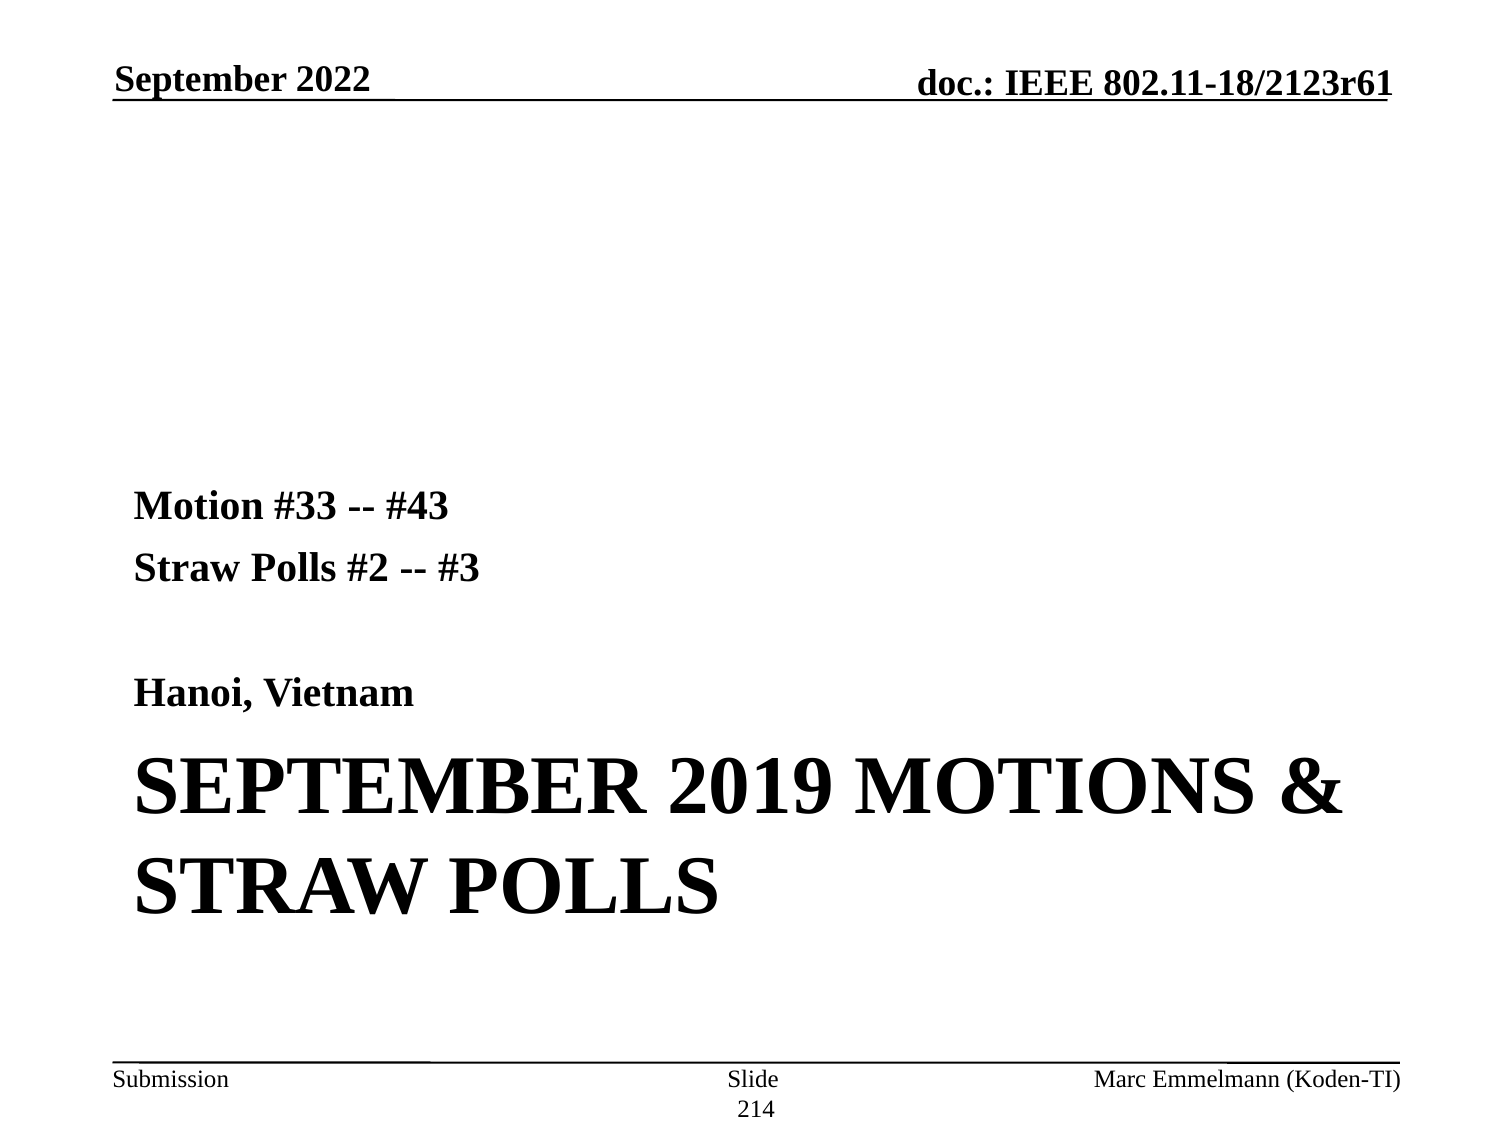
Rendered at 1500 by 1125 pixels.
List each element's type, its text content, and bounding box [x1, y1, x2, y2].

title September 2019 Motions & Straw Polls [118, 724, 1394, 947]
footer Marc Emmelmann (Koden-TI) [878, 1061, 1402, 1093]
slide_number Slide 214 [712, 1061, 800, 1123]
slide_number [114, 54, 423, 100]
list Motion #33 -- #43 Straw Polls #2 -- #3 Hanoi, Vietnam [118, 476, 1394, 724]
